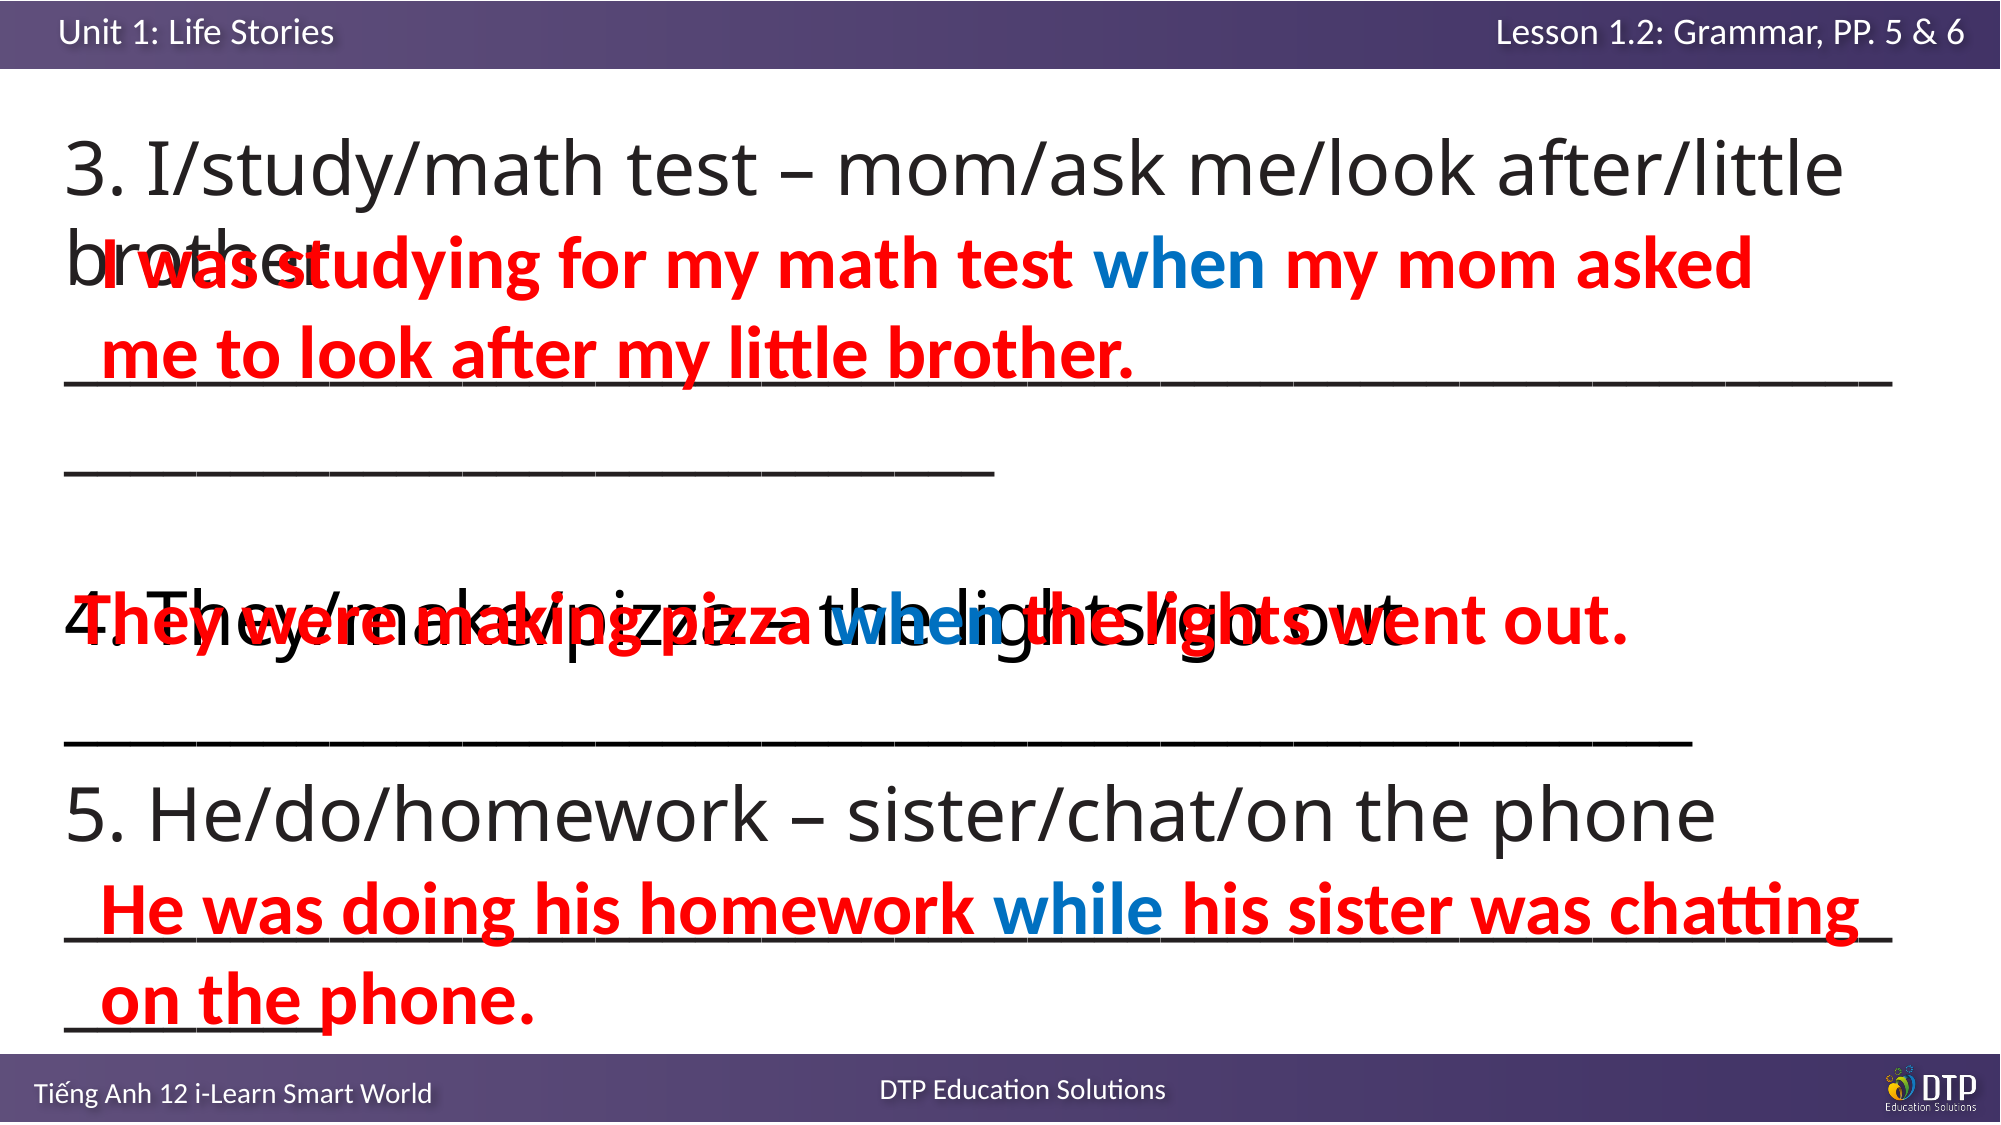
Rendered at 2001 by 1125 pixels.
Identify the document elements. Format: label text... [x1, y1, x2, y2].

picture [0, 1054, 2000, 1122]
text_box He was doing his homework while his sister was chatting on the phone. [86, 852, 1883, 1048]
text_box I was studying for my math test when my mom asked me to look after my little brother. [86, 206, 1883, 402]
text_box 5. He/do/homework – sister/chat/on the phone _______________________________________________________________ [49, 759, 1919, 1044]
text_box 3. I/study/math test – mom/ask me/look after/little brother ___________________________________________________________________________________ 4. They/make/pizza – the lights/go out _________________________________________________ [49, 113, 1919, 758]
text_box They were making pizza when the lights went out. [60, 562, 1857, 667]
picture [0, 1, 2000, 69]
